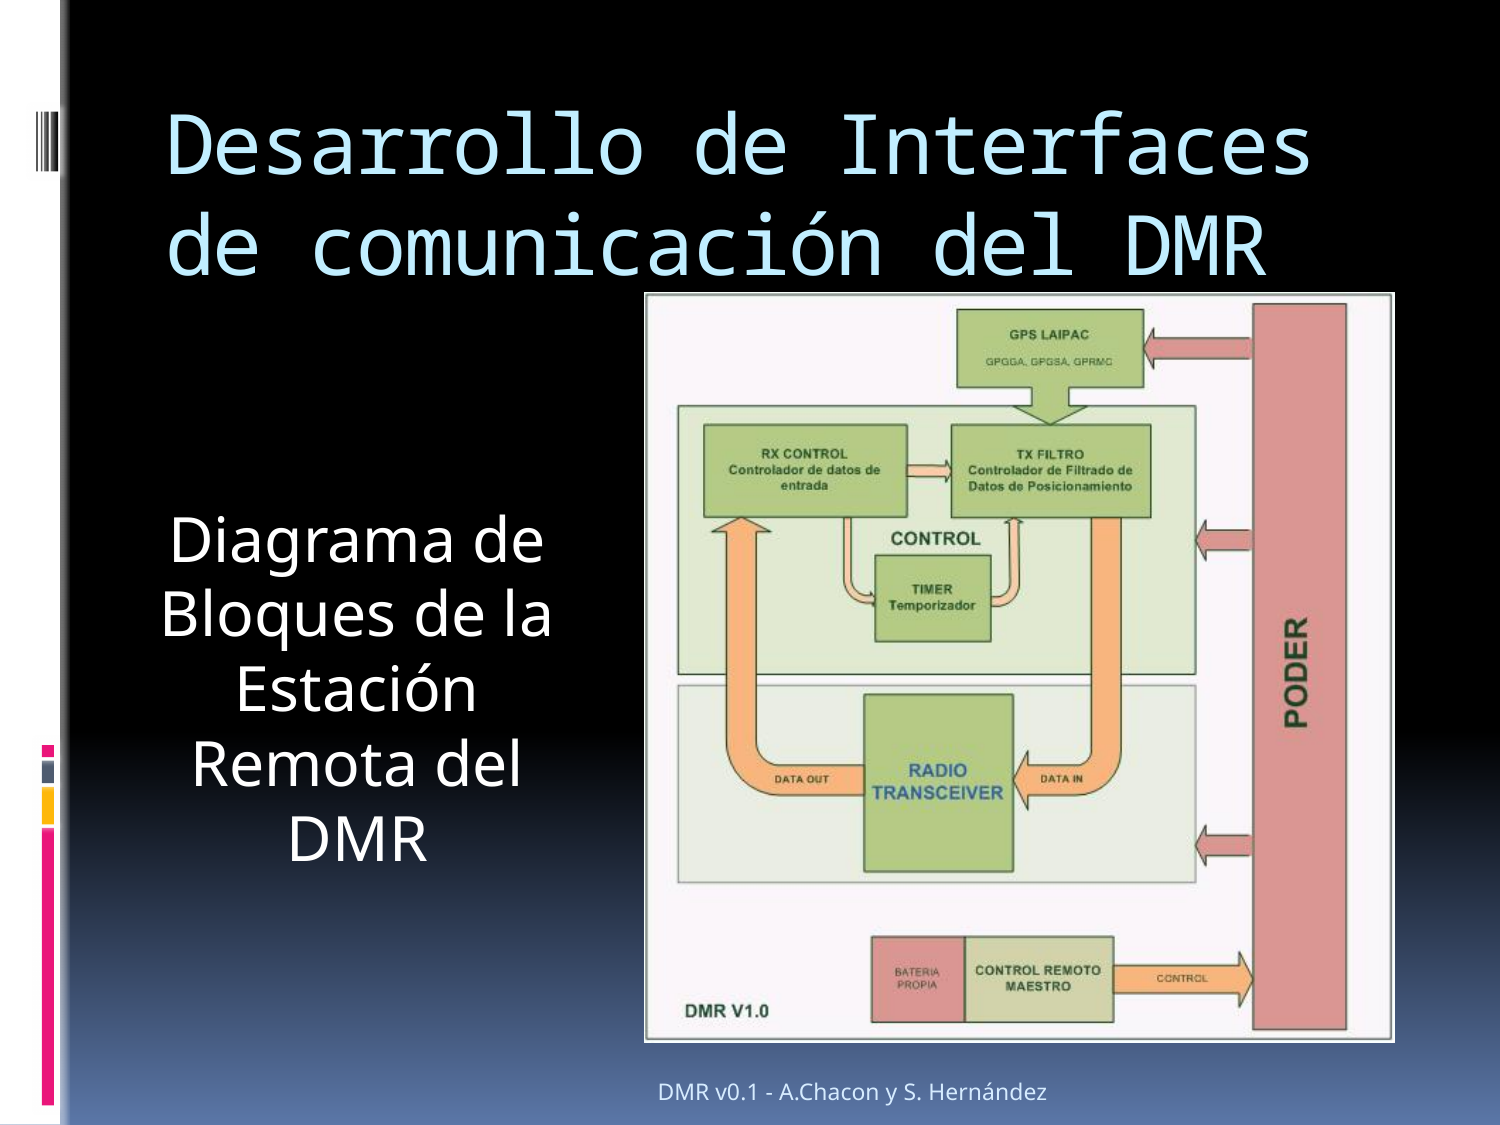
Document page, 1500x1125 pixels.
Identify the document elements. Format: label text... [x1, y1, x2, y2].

text_box Diagrama de Bloques de la Estación Remota del DMR [105, 492, 610, 882]
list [643, 292, 1395, 1044]
title Desarrollo de Interfaces de comunicación del DMR [150, 84, 1425, 235]
text_box DMR v0.1 - A.Chacon y S. Hernández [149, 1052, 1063, 1113]
